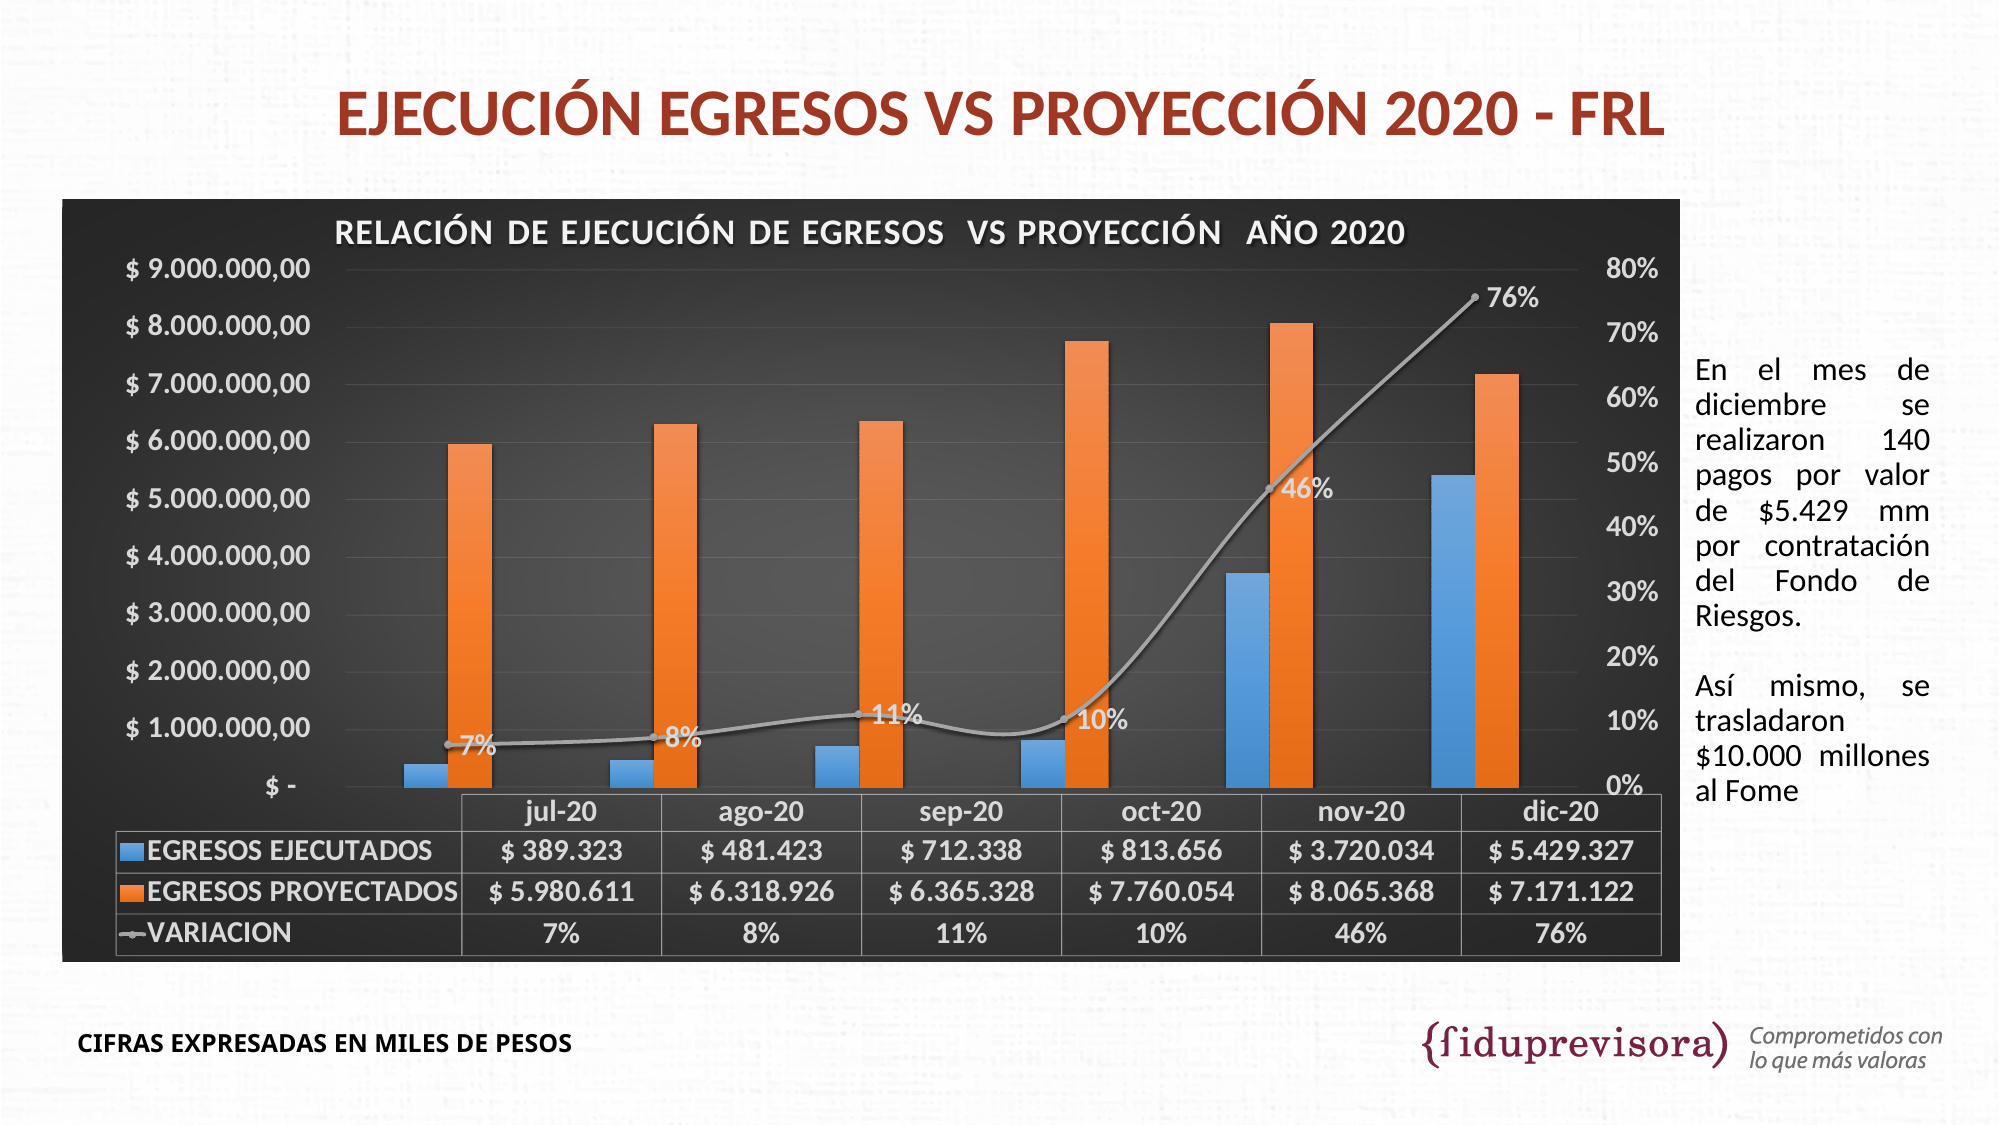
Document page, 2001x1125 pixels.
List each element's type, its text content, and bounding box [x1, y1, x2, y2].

text_box En el mes de diciembre se realizaron 140 pagos por valor de $5.429 mm por contratación del Fondo de Riesgos. Así mismo, se trasladaron $10.000 millones al Fome [1680, 344, 1946, 817]
title EJECUCIÓN EGRESOS VS PROYECCIÓN 2020 - FRL [85, 53, 1919, 174]
text_box CIFRAS EXPRESADAS EN MILES DE PESOS [62, 1020, 698, 1066]
picture [1, 0, 1999, 1125]
